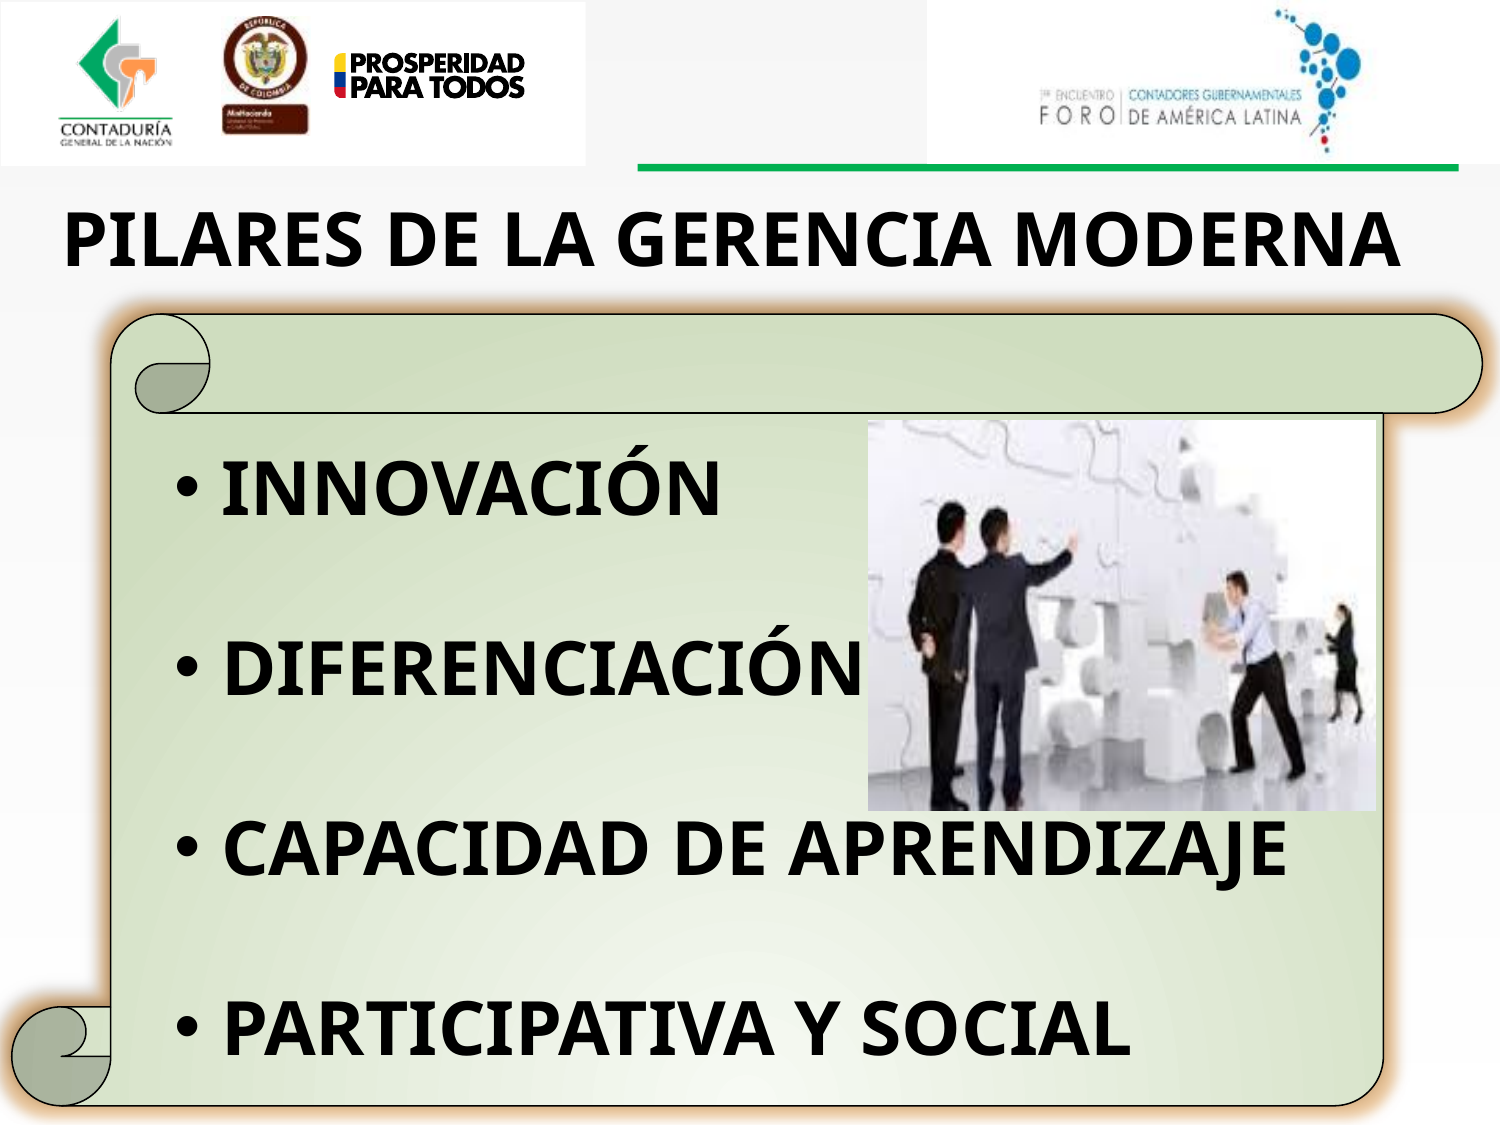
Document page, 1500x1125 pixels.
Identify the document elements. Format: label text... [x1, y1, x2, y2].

text_box [10, 313, 1484, 1107]
text_box INNOVACIÓN DIFERENCIACIÓN CAPACIDAD DE APRENDIZAJE PARTICIPATIVA Y SOCIAL [159, 432, 1317, 1125]
picture [221, 16, 311, 136]
picture [867, 420, 1377, 811]
picture [927, 0, 1500, 164]
picture [51, 13, 190, 154]
text_box PILARES DE LA GERENCIA MODERNA [41, 184, 1424, 290]
